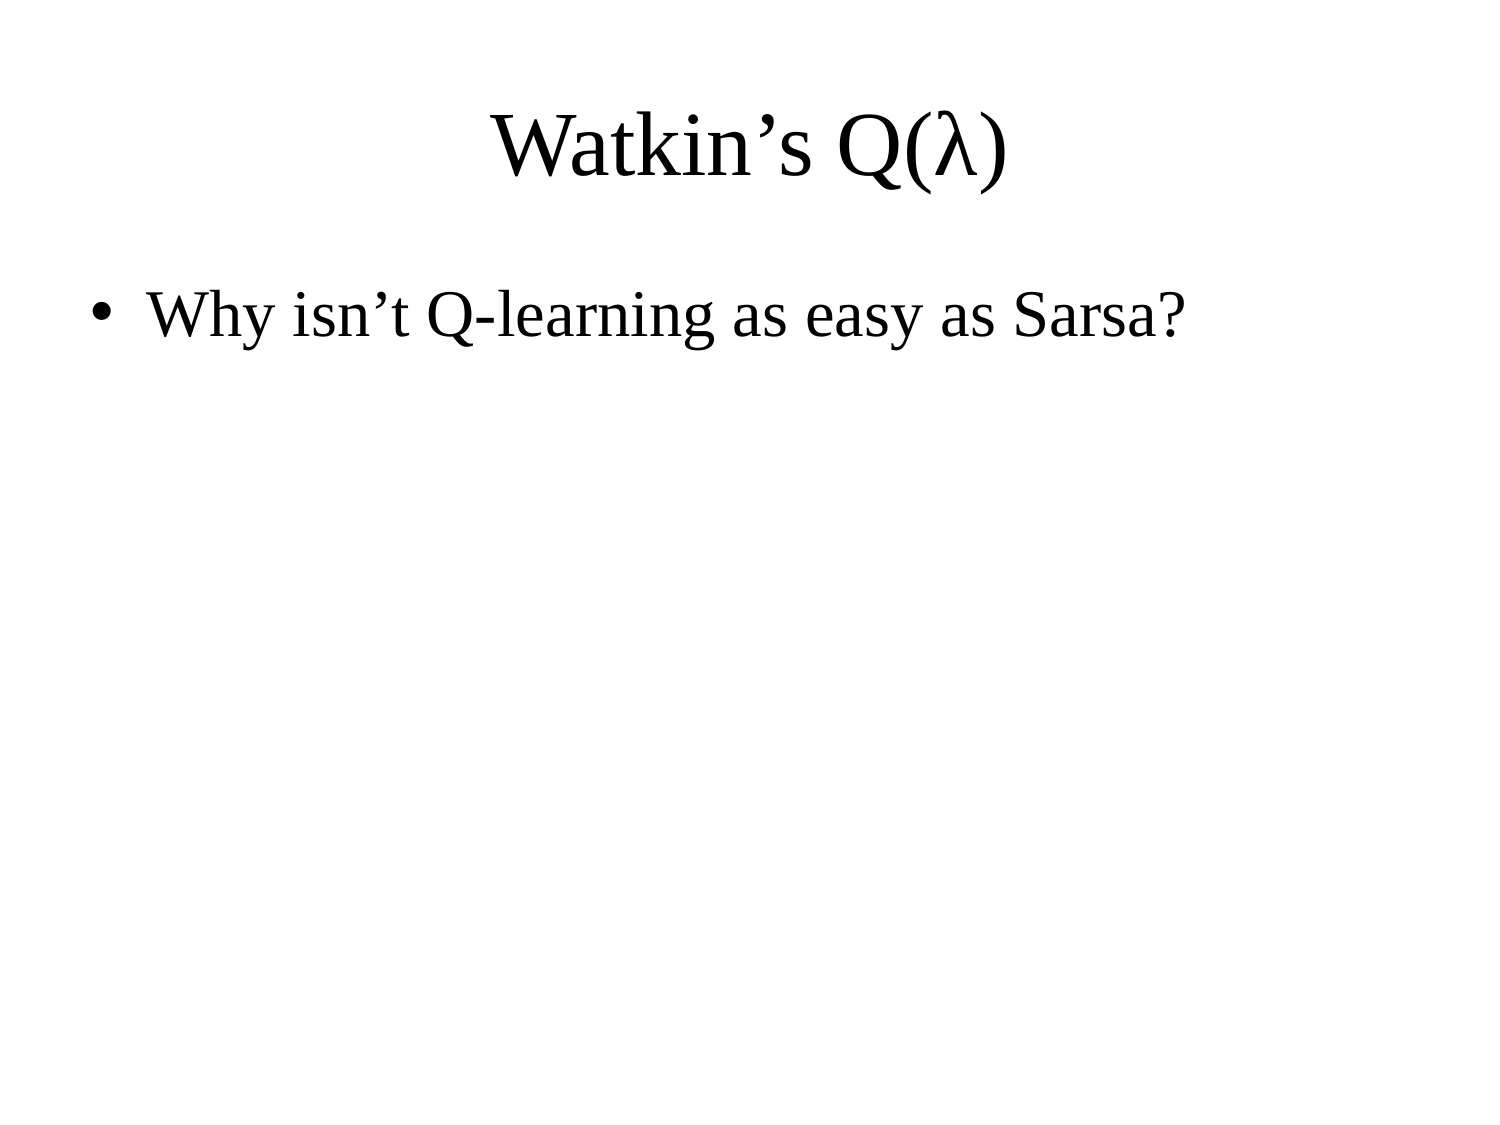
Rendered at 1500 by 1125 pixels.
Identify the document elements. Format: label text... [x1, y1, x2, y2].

list Why isn’t Q-learning as easy as Sarsa? [75, 262, 1425, 1005]
title Watkin’s Q(λ) [75, 45, 1425, 233]
